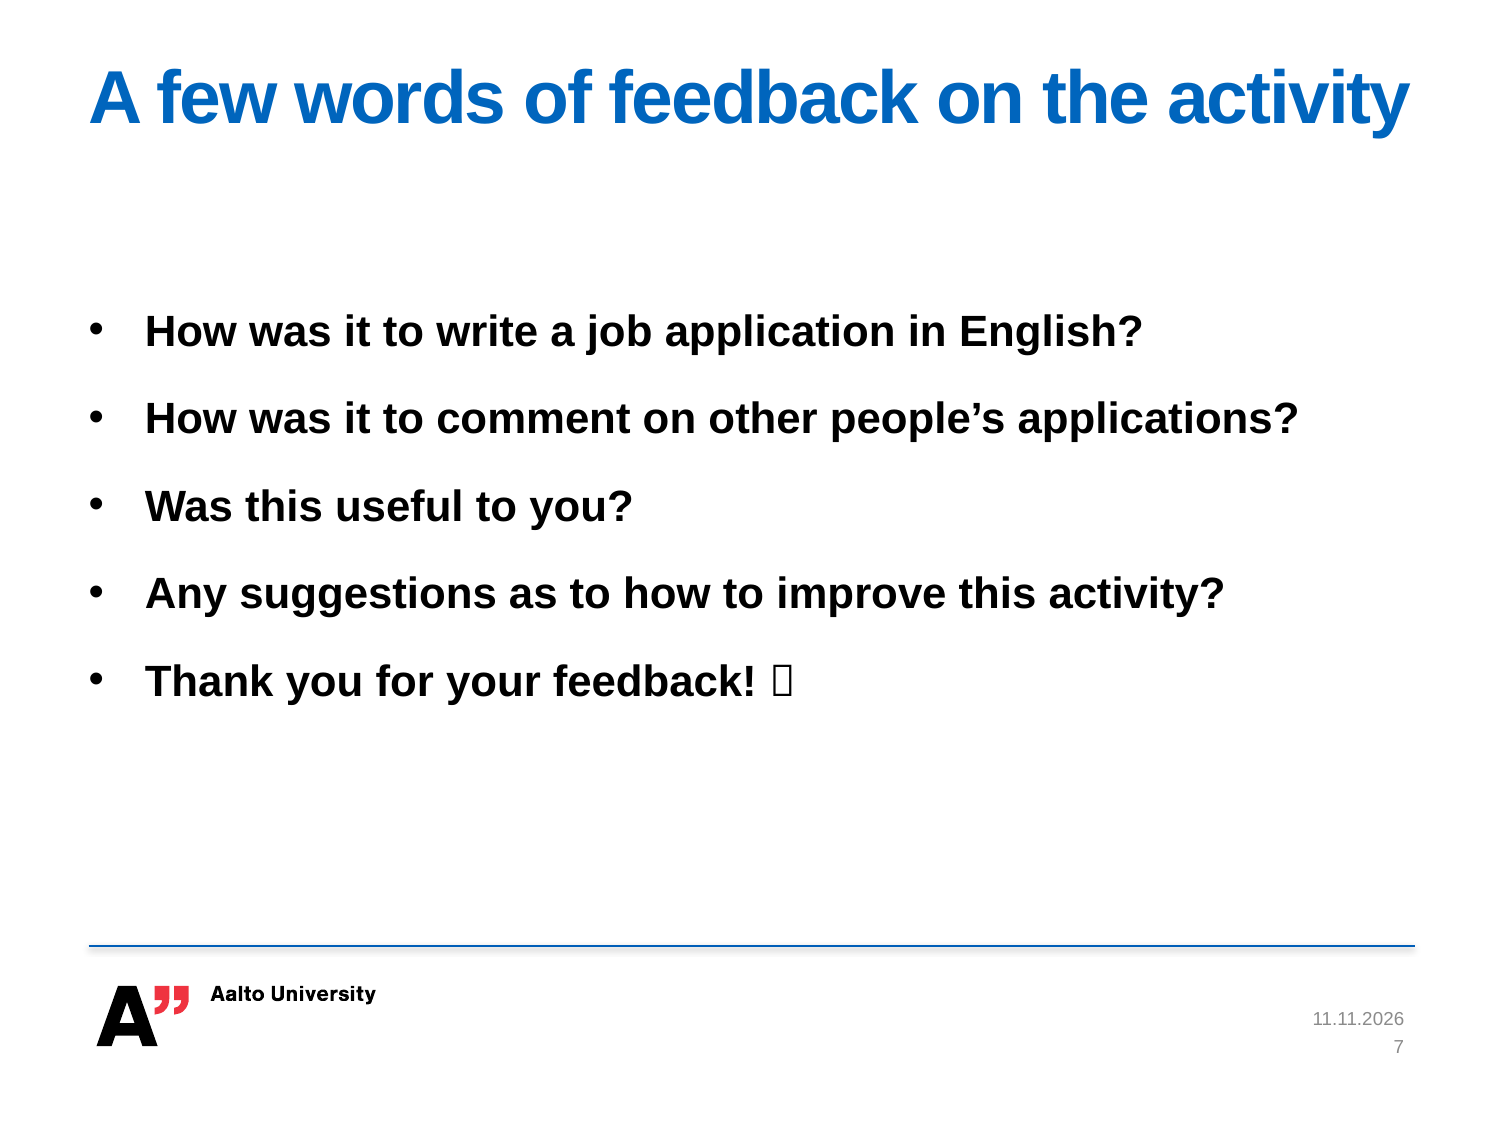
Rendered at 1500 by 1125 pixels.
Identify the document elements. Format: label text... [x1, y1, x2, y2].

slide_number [810, 1002, 1405, 1033]
list How was it to write a job application in English? How was it to comment on other people’s applications? Was this useful to you? Any suggestions as to how to improve this activity? Thank you for your feedback!  [88, 276, 1415, 905]
title A few words of feedback on the activity [88, 62, 1415, 259]
slide_number 7 [810, 1033, 1405, 1060]
